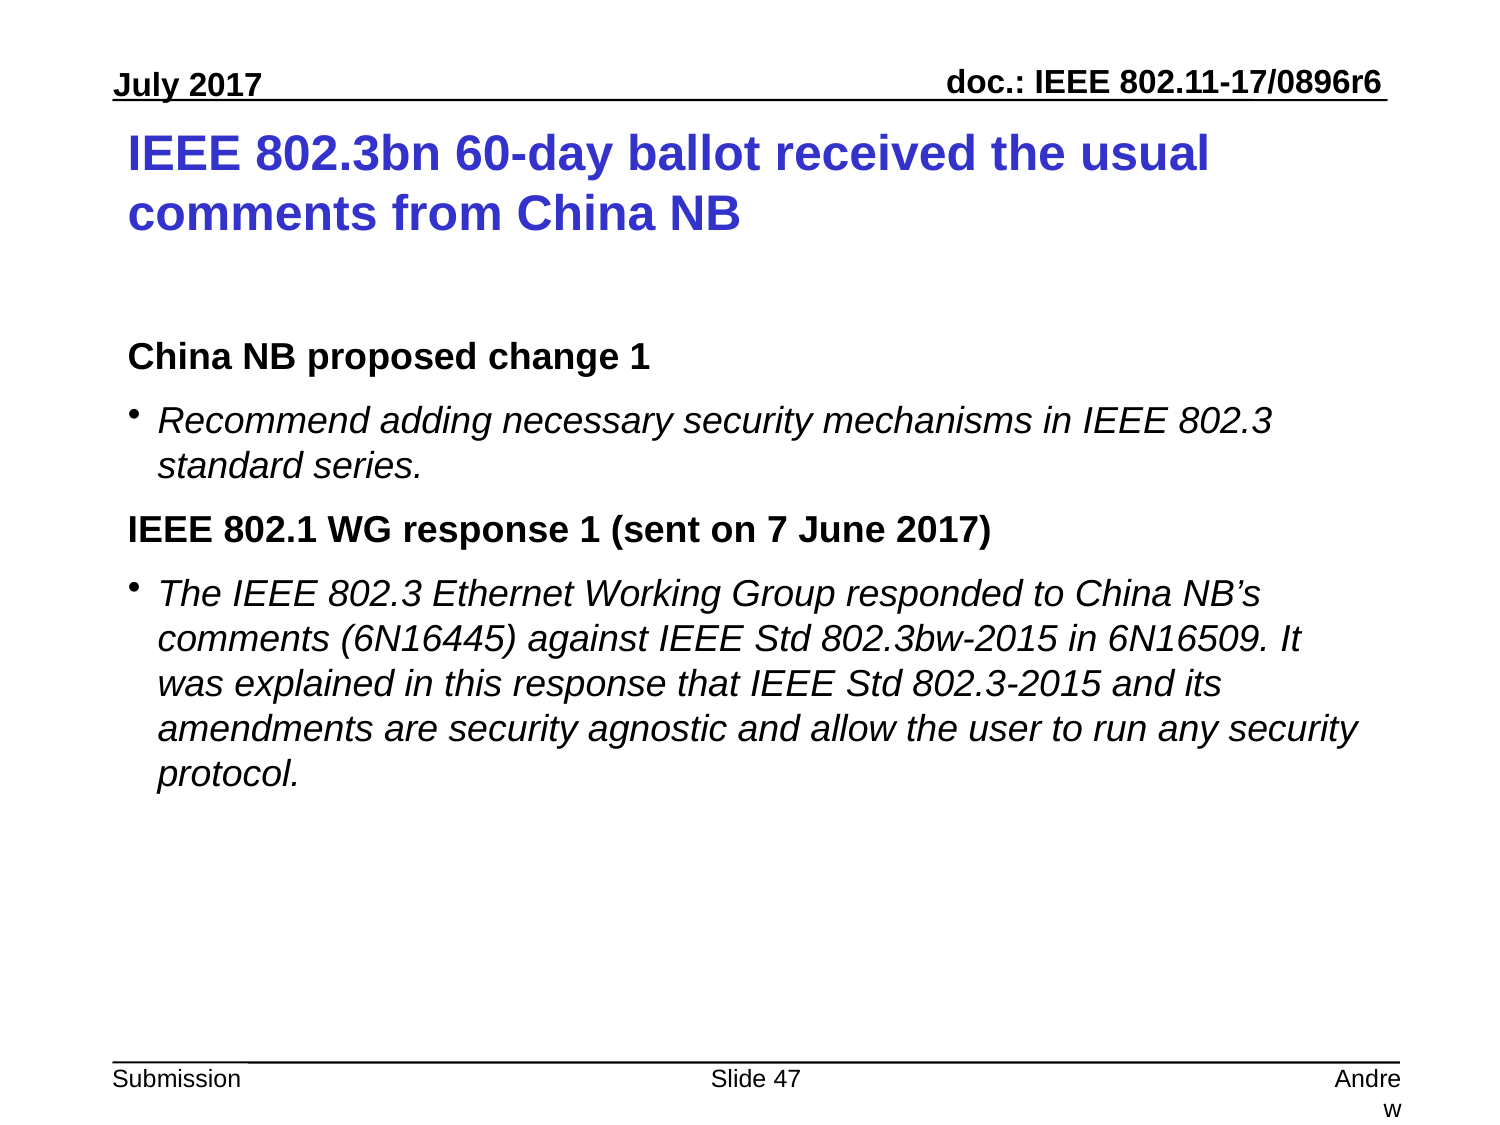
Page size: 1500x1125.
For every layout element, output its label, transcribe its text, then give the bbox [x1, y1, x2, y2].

footer Andrew Myles, Cisco [1320, 1061, 1402, 1093]
slide_number Slide 47 [709, 1061, 803, 1093]
title IEEE 802.3bn 60-day ballot received the usual comments from China NB [112, 112, 1388, 288]
list China NB proposed change 1 Recommend adding necessary security mechanisms in IEEE 802.3 standard series. IEEE 802.1 WG response 1 (sent on 7 June 2017) The IEEE 802.3 Ethernet Working Group responded to China NB’s comments (6N16445) against IEEE Std 802.3bw-2015 in 6N16509. It was explained in this response that IEEE Std 802.3-2015 and its amendments are security agnostic and allow the user to run any security protocol. [112, 324, 1388, 1000]
